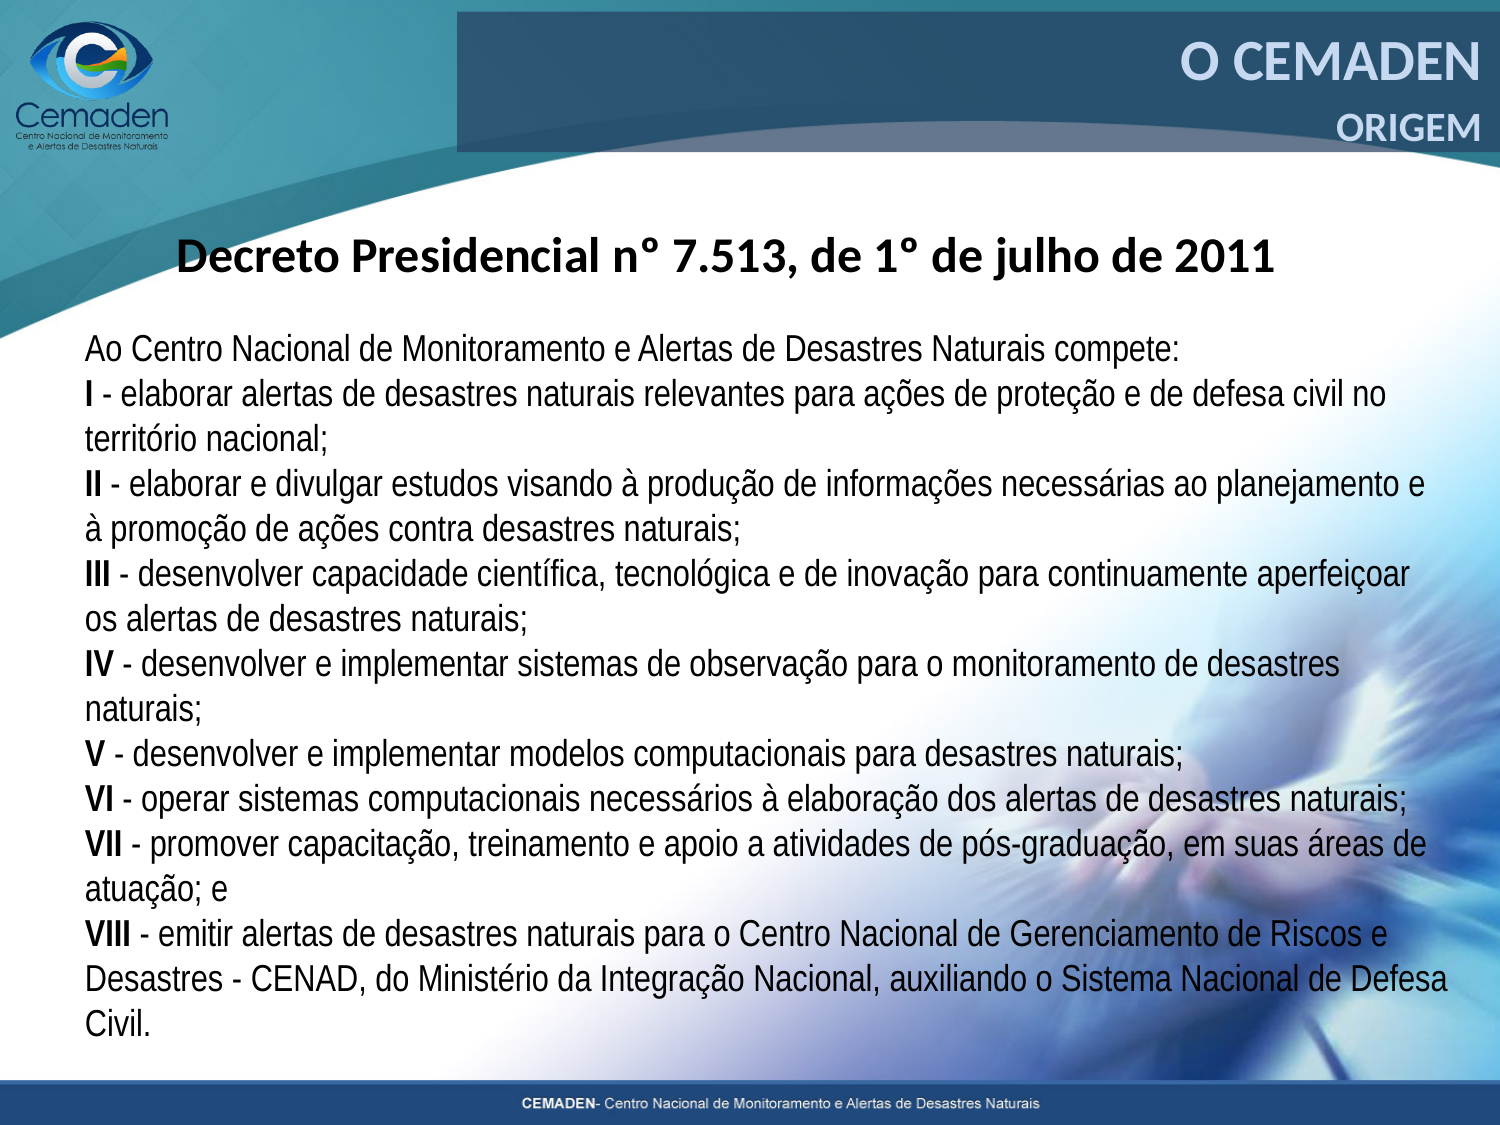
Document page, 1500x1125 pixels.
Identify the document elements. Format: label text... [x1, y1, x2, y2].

text_box O CEMADEN ORIGEM [457, 11, 1500, 153]
text_box Decreto Presidencial nº 7.513, de 1º de julho de 2011 [88, 140, 1412, 316]
text_box Ao Centro Nacional de Monitoramento e Alertas de Desastres Naturais compete: I - elaborar alertas de desastres naturais relevantes para ações de proteção e de defesa civil no território nacional; II - elaborar e divulgar estudos visando à produção de informações necessárias ao planejamento e à promoção de ações contra desastres naturais; III - desenvolver capacidade científica, tecnológica e de inovação para continuamente aperfeiçoar os alertas de desastres naturais; IV - desenvolver e implementar sistemas de observação para o monitoramento de desastres naturais; V - desenvolver e implementar modelos computacionais para desastres naturais; VI - operar sistemas computacionais necessários à elaboração dos alertas de desastres naturais; VII - promover capacitação, treinamento e apoio a atividades de pós-graduação, em suas áreas de atuação; e VIII - emitir alertas de desastres naturais para o Centro Nacional de Gerenciamento de Riscos e Desastres - CENAD, do Ministério da Integração Nacional, auxiliando o Sistema Nacional de Defesa Civil. [70, 316, 1465, 1052]
picture [0, 0, 1500, 1125]
